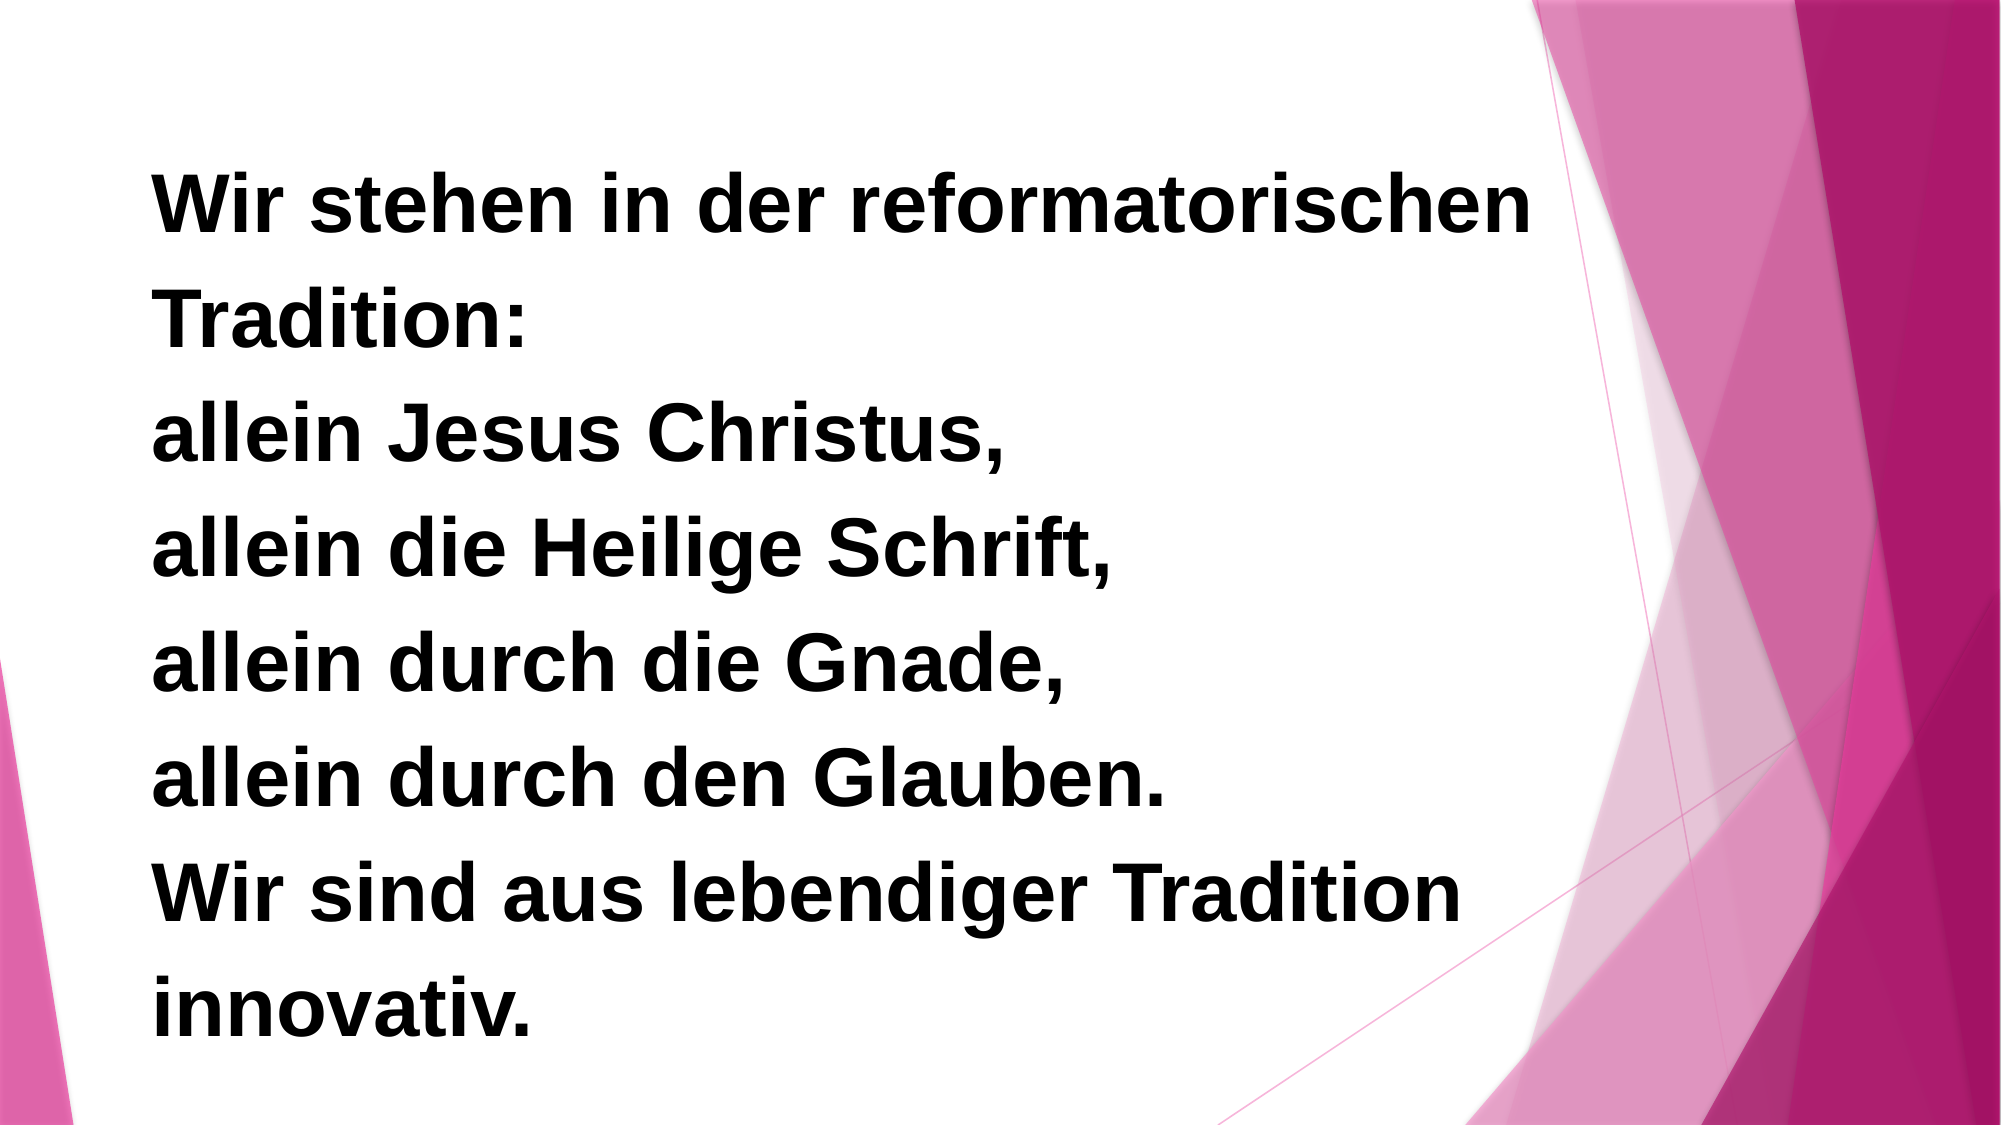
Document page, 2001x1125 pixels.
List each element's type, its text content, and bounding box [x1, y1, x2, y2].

text_box Wir stehen in der reformatorischen Tradition: allein Jesus Christus, allein die Heilige Schrift, allein durch die Gnade, allein durch den Glauben. Wir sind aus lebendiger Tradition innovativ. [136, 126, 1926, 1061]
